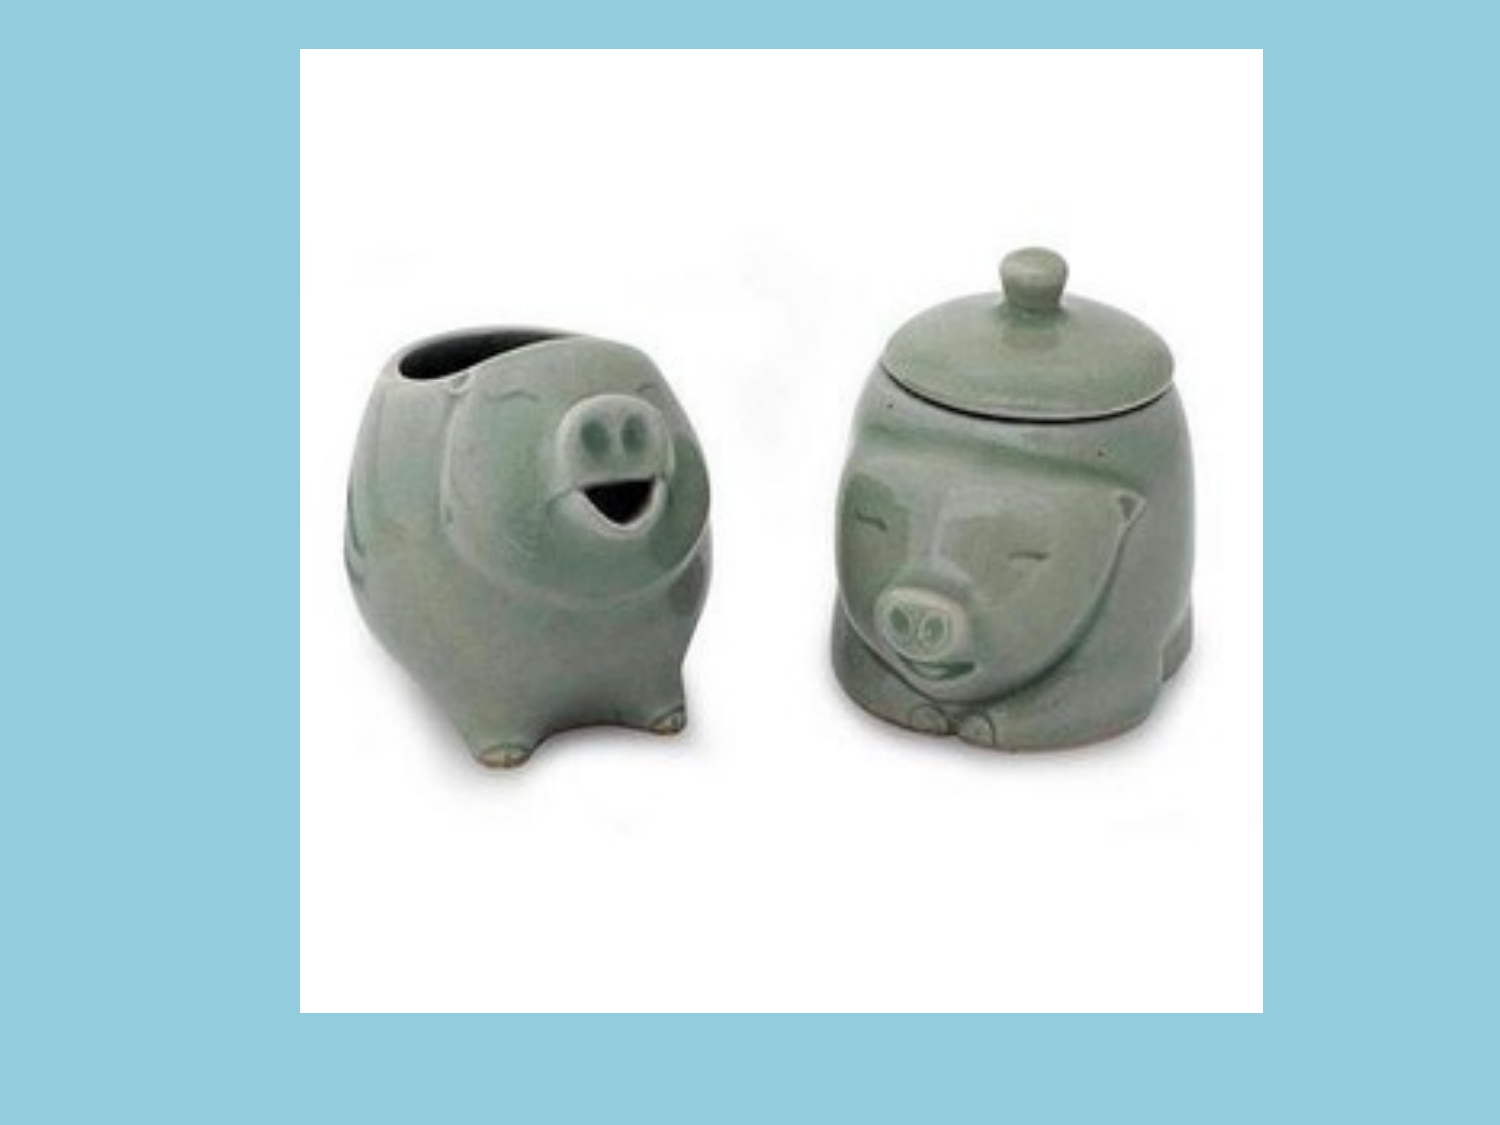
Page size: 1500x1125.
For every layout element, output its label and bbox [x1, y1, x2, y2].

picture [299, 49, 1263, 1013]
